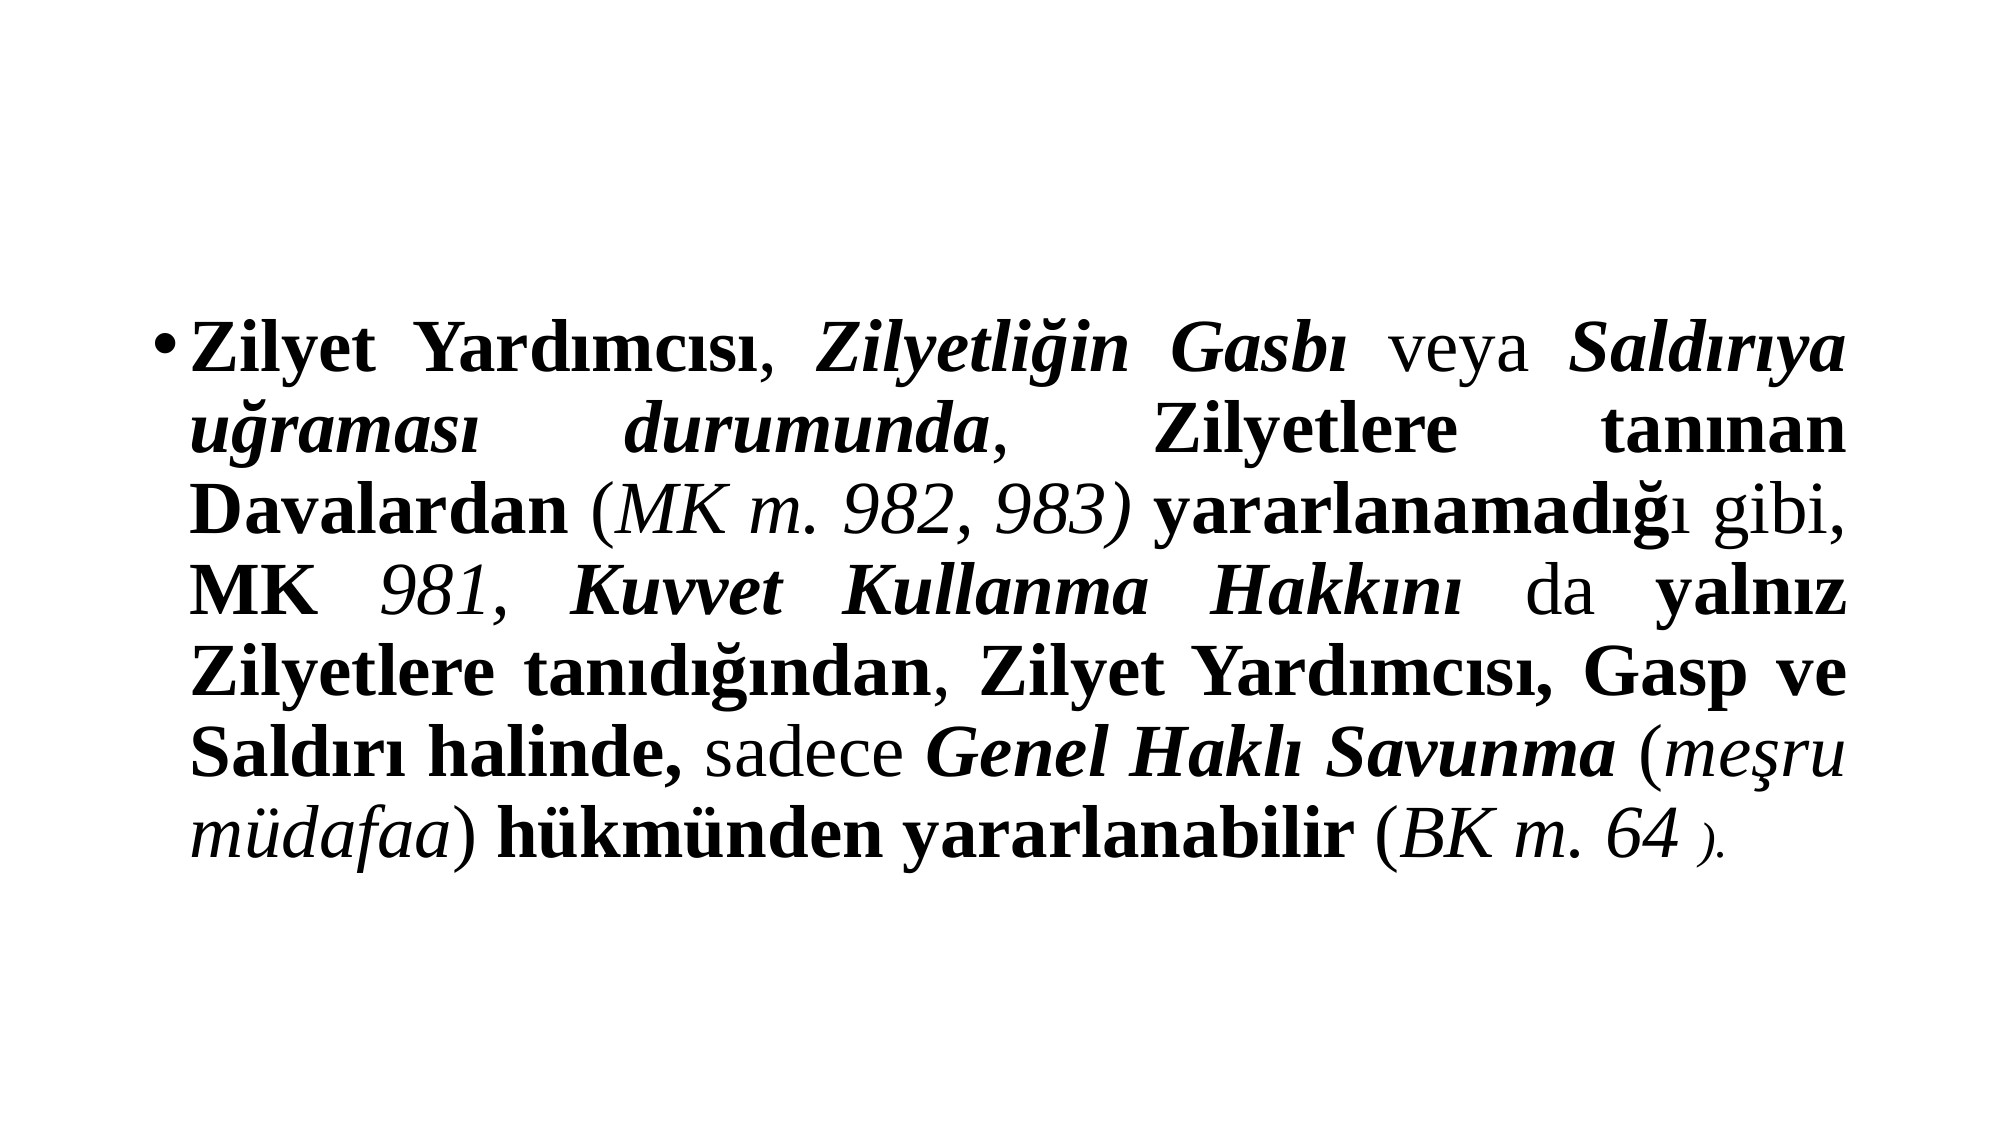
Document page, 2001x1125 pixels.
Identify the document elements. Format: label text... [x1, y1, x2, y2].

list Zilyet Yardımcısı, Zilyetliğin Gasbı veya Saldırıya uğraması durumunda, Zilyetlere tanınan Davalardan (MK m. 982, 983) yararlanamadığı gibi, MK 981, Kuvvet Kullanma Hakkını da yalnız Zilyetlere tanıdığından, Zilyet Yardımcısı, Gasp ve Saldırı halinde, sadece Genel Haklı Savunma (meşru müdafaa) hükmünden yararlanabilir (BK m. 64 ). [137, 299, 1863, 1014]
